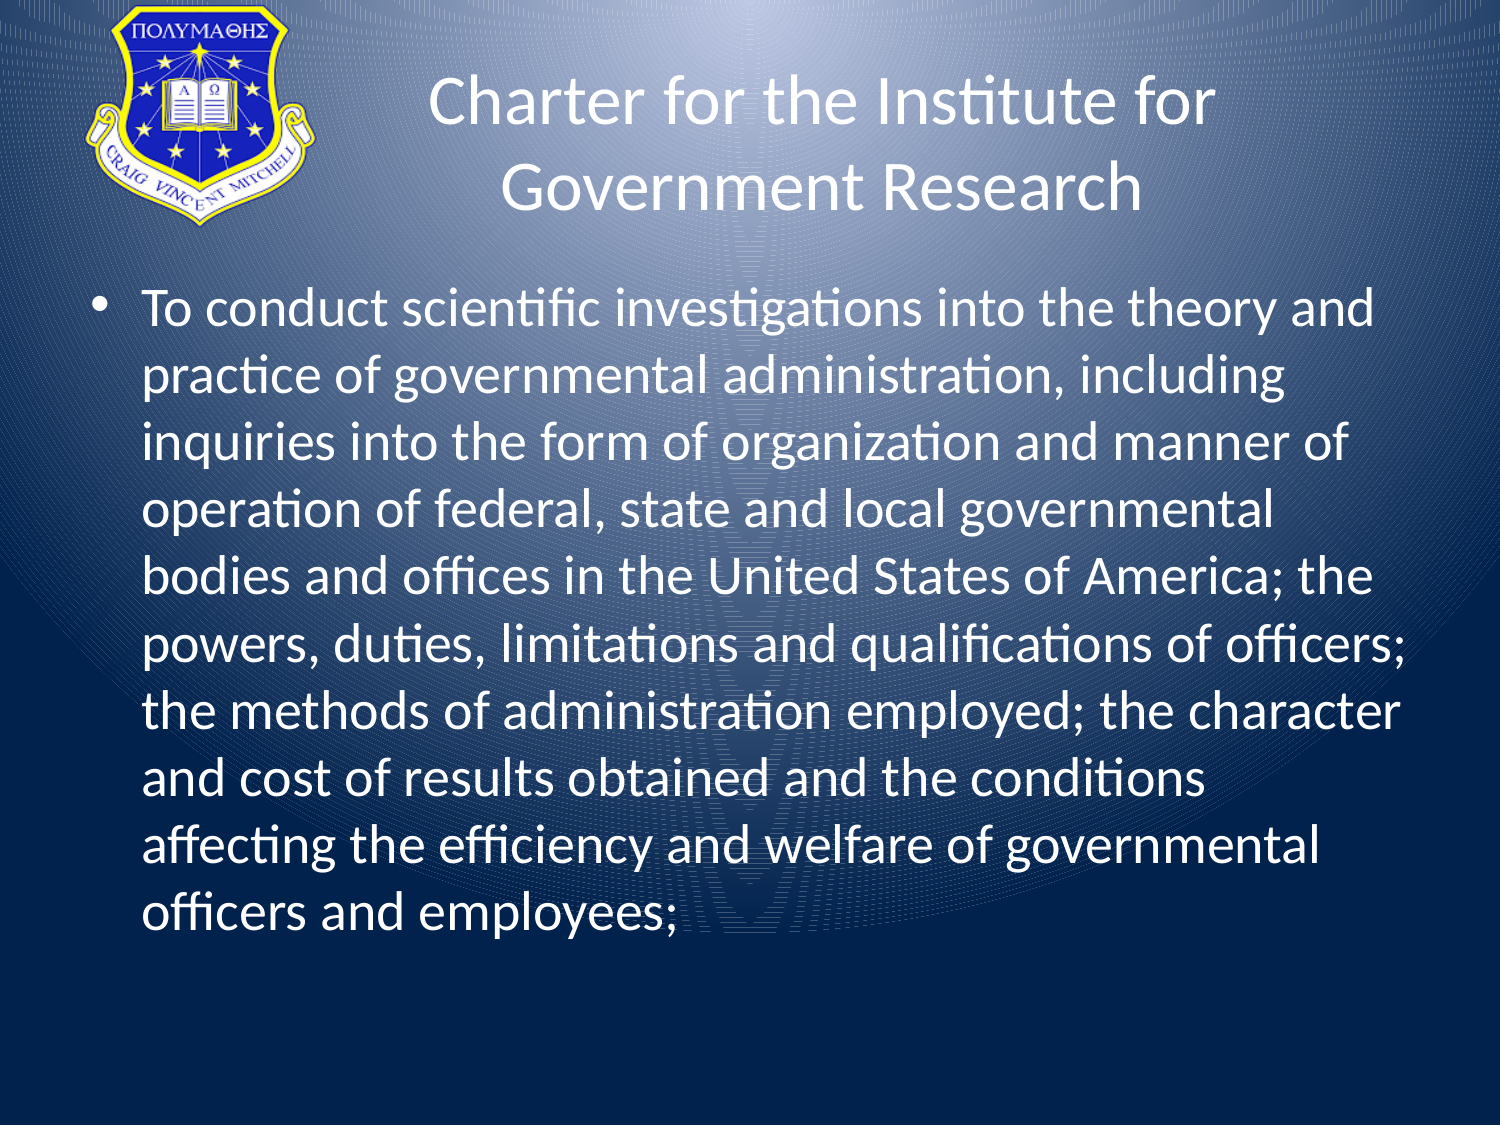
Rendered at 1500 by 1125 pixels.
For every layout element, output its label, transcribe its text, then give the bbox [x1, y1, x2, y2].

list To conduct scientific investigations into the theory and practice of governmental administration, including inquiries into the form of organization and manner of operation of federal, state and local governmental bodies and offices in the United States of America; the powers, duties, limitations and qualifications of officers; the methods of administration employed; the character and cost of results obtained and the conditions affecting the efficiency and welfare of governmental officers and employees; [75, 262, 1425, 1005]
title Charter for the Institute for Government Research [75, 45, 1425, 233]
picture [75, 0, 326, 45]
